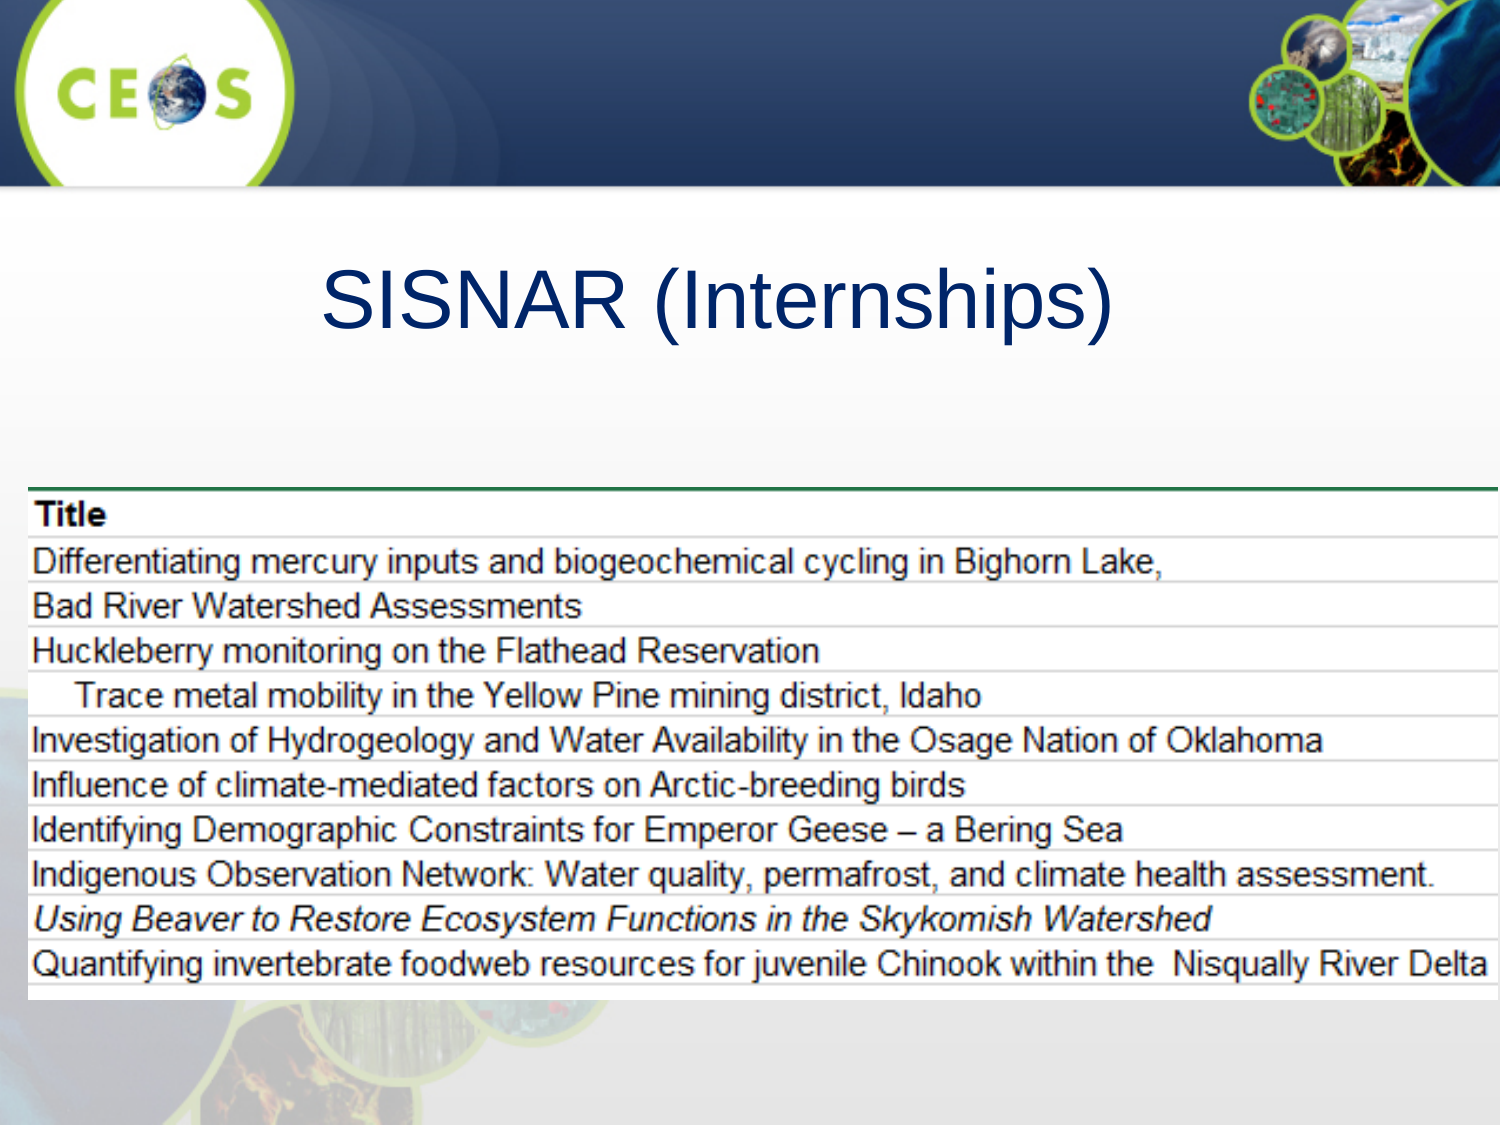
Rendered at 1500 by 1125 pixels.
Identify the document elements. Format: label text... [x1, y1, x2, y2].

picture [0, 0, 1500, 1125]
text_box SISNAR (Internships) [312, 237, 1500, 353]
